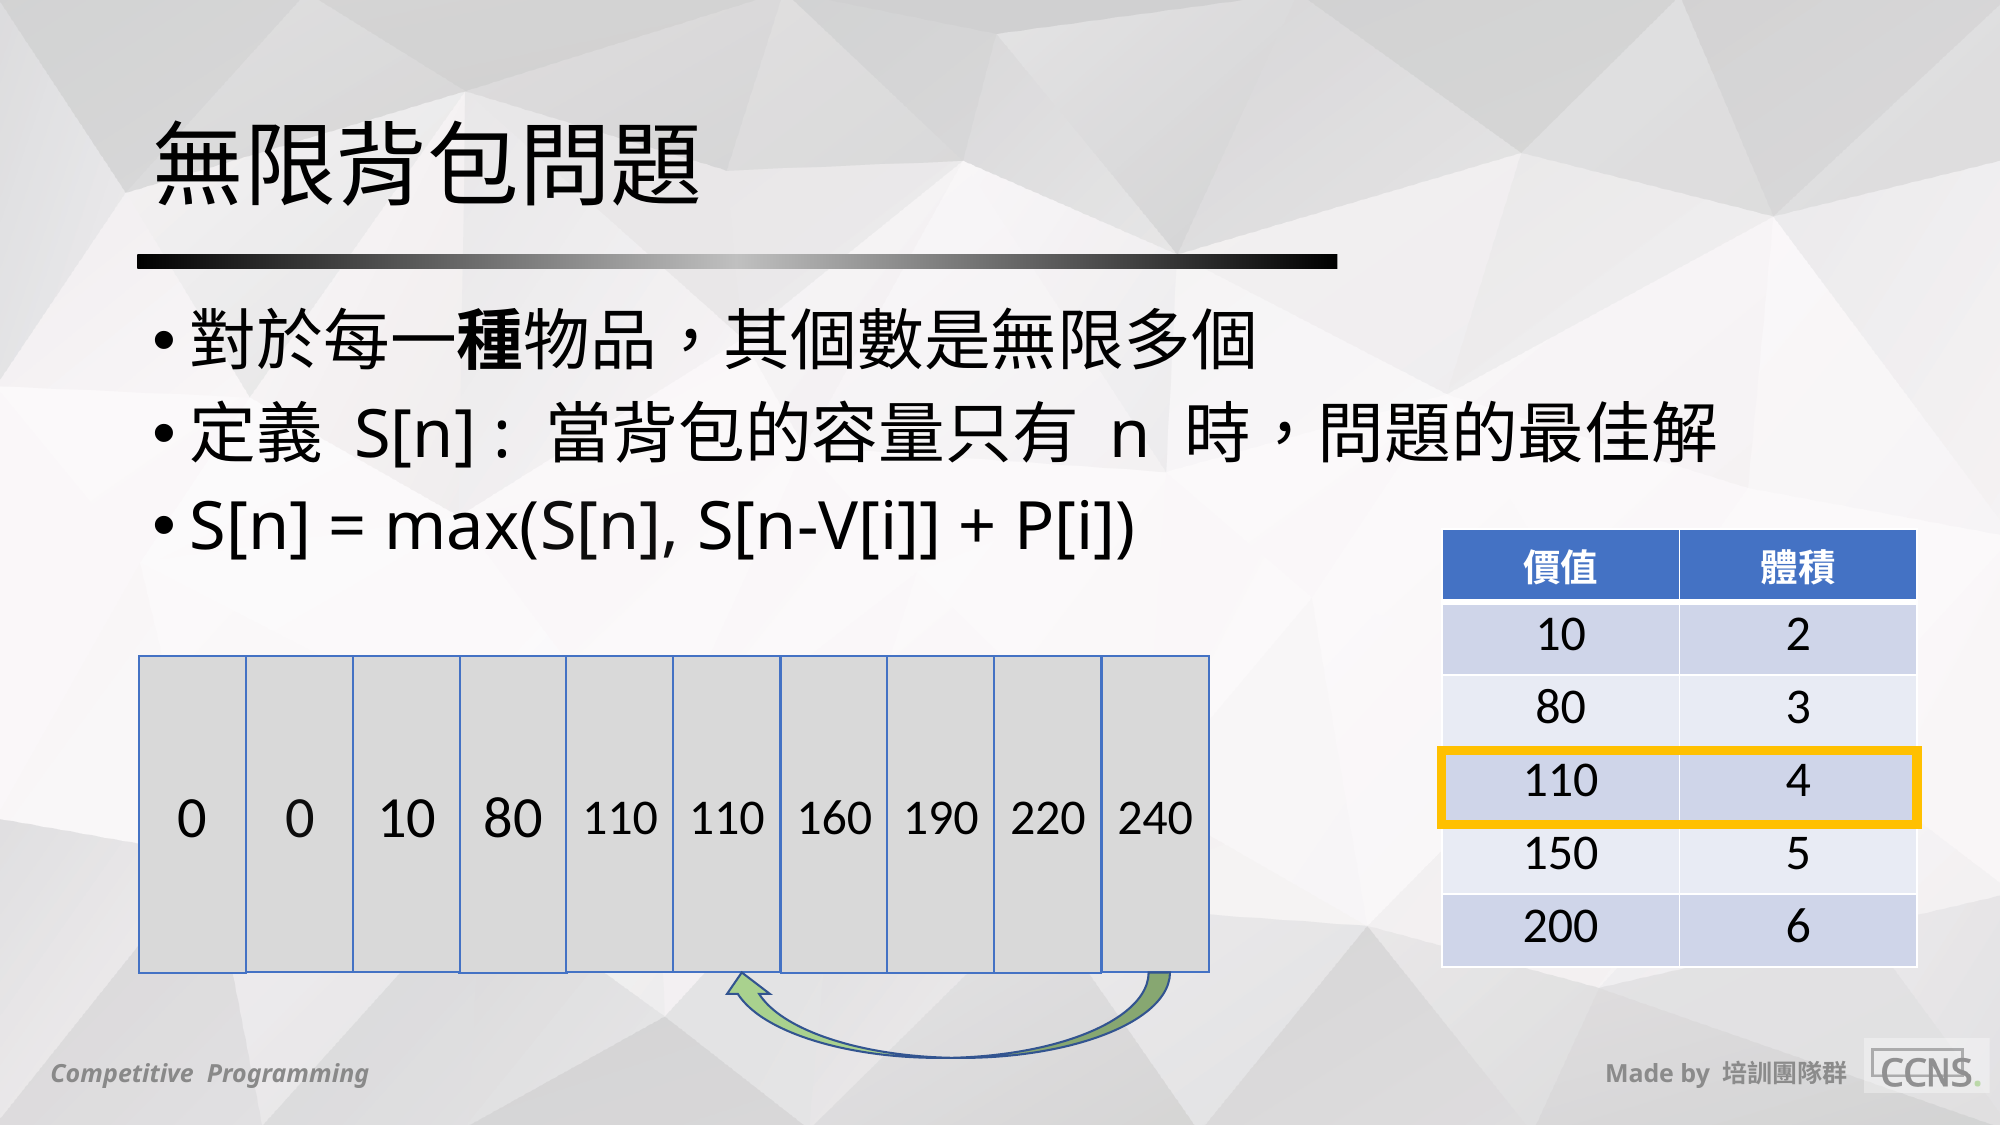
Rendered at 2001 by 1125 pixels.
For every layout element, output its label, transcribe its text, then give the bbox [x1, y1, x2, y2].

picture [0, 0, 2000, 1125]
text_box 10 [354, 655, 461, 973]
text_box 190 [886, 655, 993, 974]
text_box 0 [138, 655, 247, 974]
table_cell 200 [1443, 895, 1679, 966]
table_cell 10 [1443, 605, 1679, 674]
text_box 240 [1101, 655, 1210, 973]
table_cell 6 [1680, 895, 1916, 966]
table_cell 2 [1680, 605, 1916, 674]
table_cell 3 [1680, 676, 1916, 747]
title 無限背包問題 [137, 59, 1863, 278]
text_box 0 [245, 655, 354, 973]
table_cell 80 [1443, 676, 1679, 747]
text_box [725, 970, 1172, 1059]
table_header 價值 [1443, 530, 1679, 599]
table_cell 150 [1443, 826, 1679, 893]
list 對於每一種物品，其個數是無限多個 定義 S[n] : 當背包的容量只有 n 時，問題的最佳解 S[n] = max(S[n], S[n-V[i]] + P[i]) [137, 299, 1863, 1014]
text_box 110 [672, 655, 780, 973]
text_box 160 [780, 655, 886, 974]
text_box 80 [458, 655, 568, 974]
text_box 220 [993, 655, 1102, 974]
table_header 體積 [1680, 530, 1916, 599]
text_box 110 [565, 655, 672, 973]
table_cell 5 [1680, 826, 1916, 893]
text_box [1441, 750, 1918, 826]
